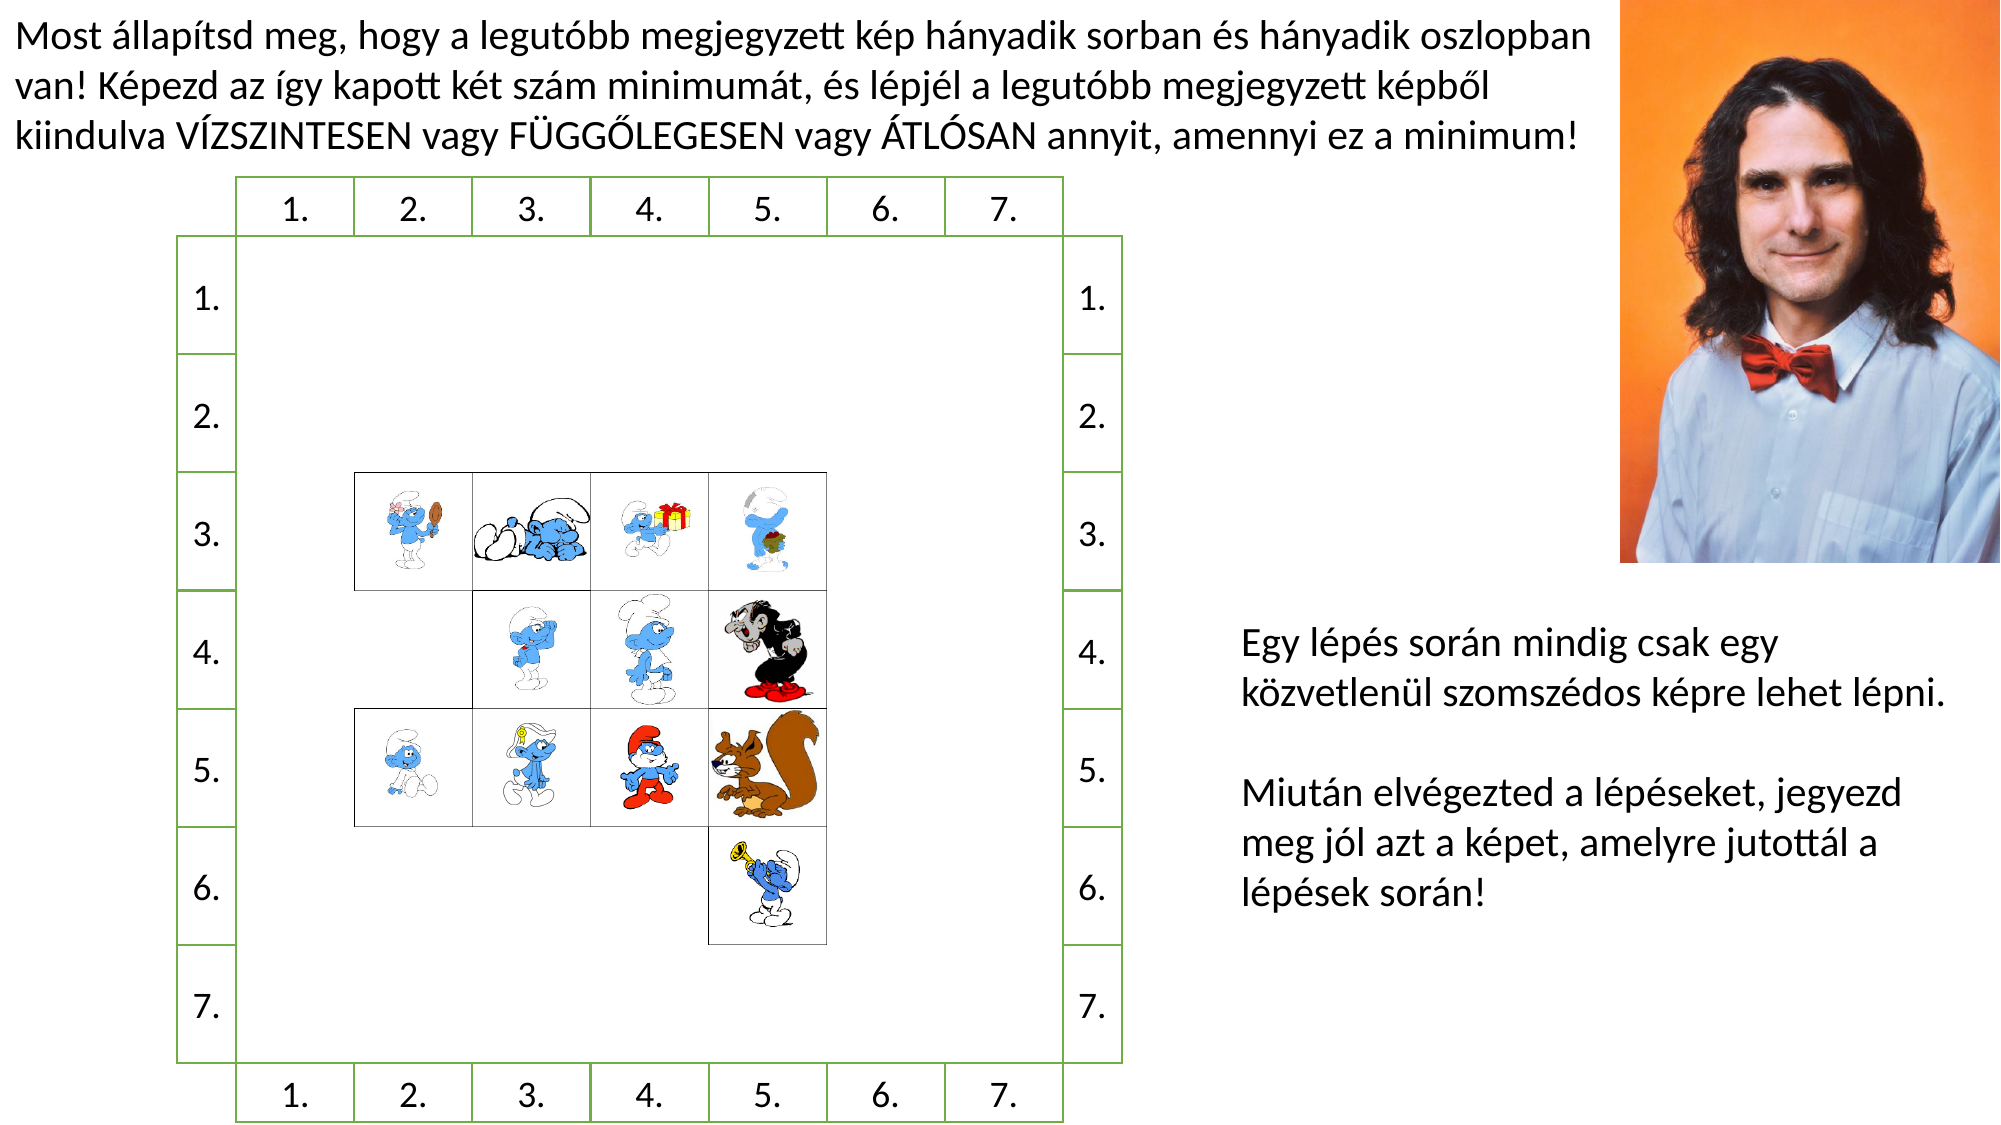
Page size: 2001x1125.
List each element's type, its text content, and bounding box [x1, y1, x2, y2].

text_box 5. [708, 176, 826, 237]
text_box 6. [826, 1062, 944, 1123]
text_box 5. [708, 1062, 826, 1123]
text_box 1. [235, 176, 353, 237]
text_box 6. [1062, 826, 1123, 944]
text_box 7. [944, 1062, 1064, 1123]
text_box 1. [235, 1062, 353, 1123]
text_box 3. [176, 471, 237, 589]
text_box Most állapítsd meg, hogy a legutóbb megjegyzett kép hányadik sorban és hányadik oszlopban van! Képezd az így kapott két szám minimumát, és lépjél a legutóbb megjegyzett képből kiindulva VÍZSZINTESEN vagy FÜGGŐLEGESEN vagy ÁTLÓSAN annyit, amennyi ez a minimum! [0, 0, 1620, 165]
text_box 2. [176, 353, 237, 471]
text_box 1. [176, 235, 237, 353]
text_box 2. [353, 1062, 471, 1123]
text_box Egy lépés során mindig csak egy közvetlenül szomszédos képre lehet lépni. Miután elvégezted a lépéseket, jegyezd meg jól azt a képet, amelyre jutottál a lépések során! [1226, 607, 1967, 923]
text_box 1. [1062, 235, 1123, 353]
picture [1620, 0, 2000, 563]
text_box 7. [1062, 944, 1123, 1064]
text_box 4. [1062, 589, 1123, 708]
picture [354, 472, 827, 945]
text_box 3. [1062, 471, 1123, 589]
text_box 6. [826, 176, 944, 237]
text_box 3. [471, 1062, 589, 1123]
text_box 4. [176, 589, 237, 708]
text_box 5. [176, 708, 237, 826]
text_box 2. [1062, 353, 1123, 471]
text_box 7. [944, 176, 1064, 237]
text_box 5. [1062, 708, 1123, 826]
text_box 3. [471, 176, 589, 237]
text_box 7. [176, 944, 237, 1064]
text_box 4. [589, 176, 708, 237]
text_box 4. [589, 1062, 708, 1123]
text_box 6. [176, 826, 237, 944]
text_box 2. [353, 176, 471, 237]
